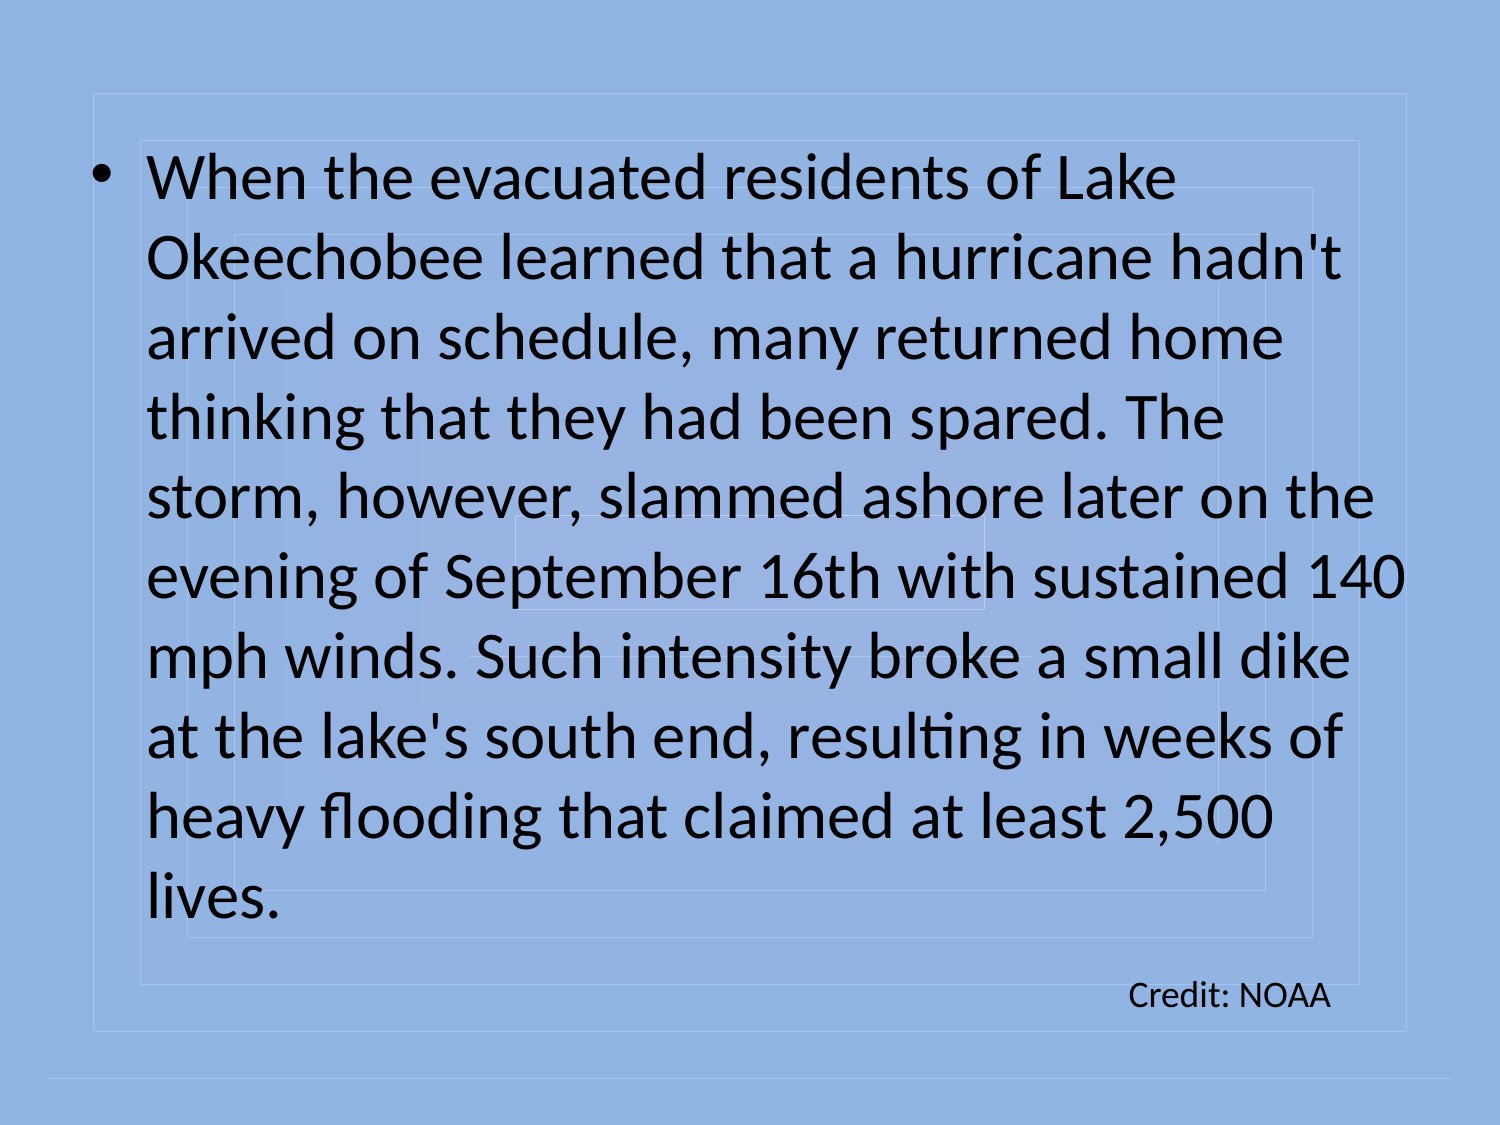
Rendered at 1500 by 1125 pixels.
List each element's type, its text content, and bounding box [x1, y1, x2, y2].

text_box Credit: NOAA [1113, 962, 1347, 1023]
list When the evacuated residents of Lake Okeechobee learned that a hurricane hadn't arrived on schedule, many returned home thinking that they had been spared. The storm, however, slammed ashore later on the evening of September 16th with sustained 140 mph winds. Such intensity broke a small dike at the lake's south end, resulting in weeks of heavy flooding that claimed at least 2,500 lives. [75, 125, 1425, 1075]
